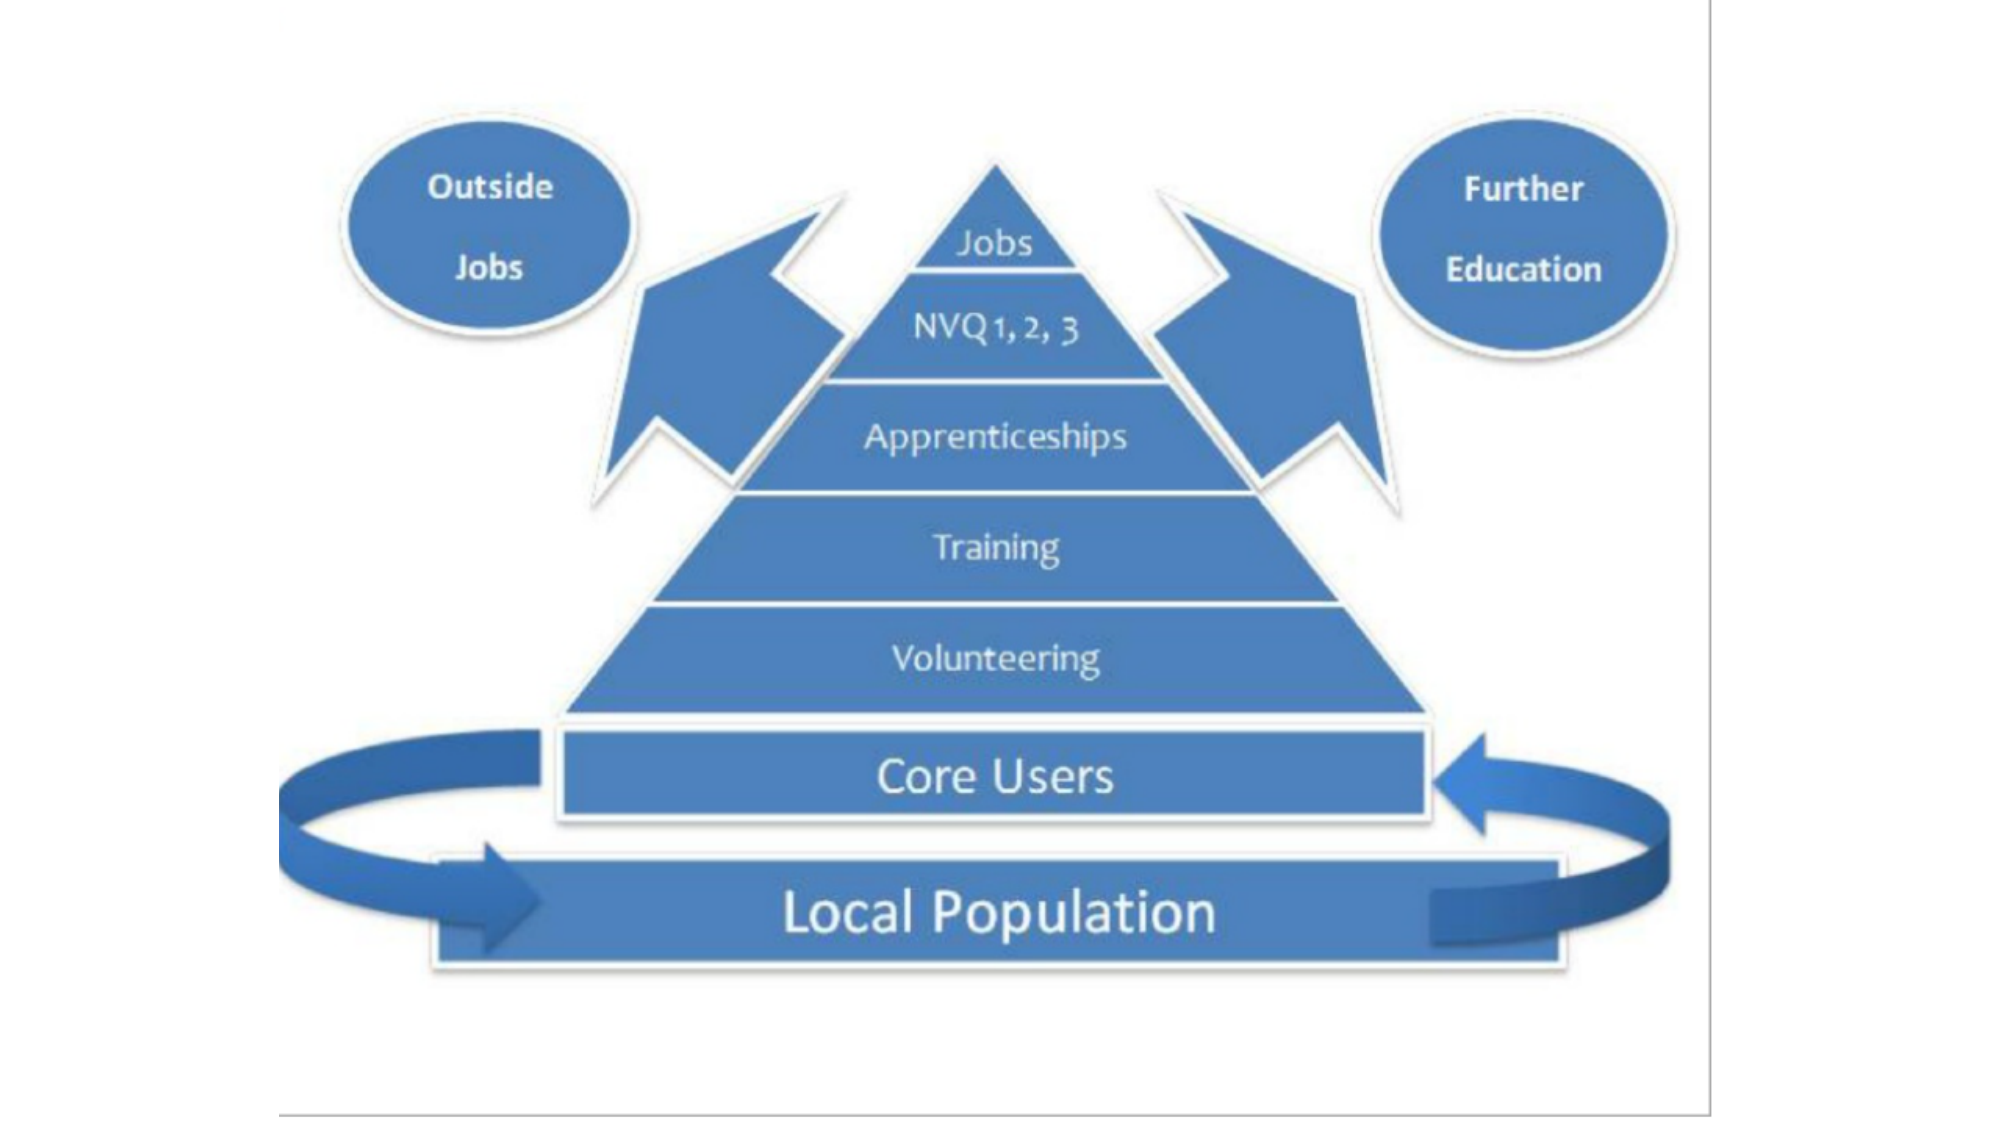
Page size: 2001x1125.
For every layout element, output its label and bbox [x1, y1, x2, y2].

picture [279, 0, 1721, 1125]
